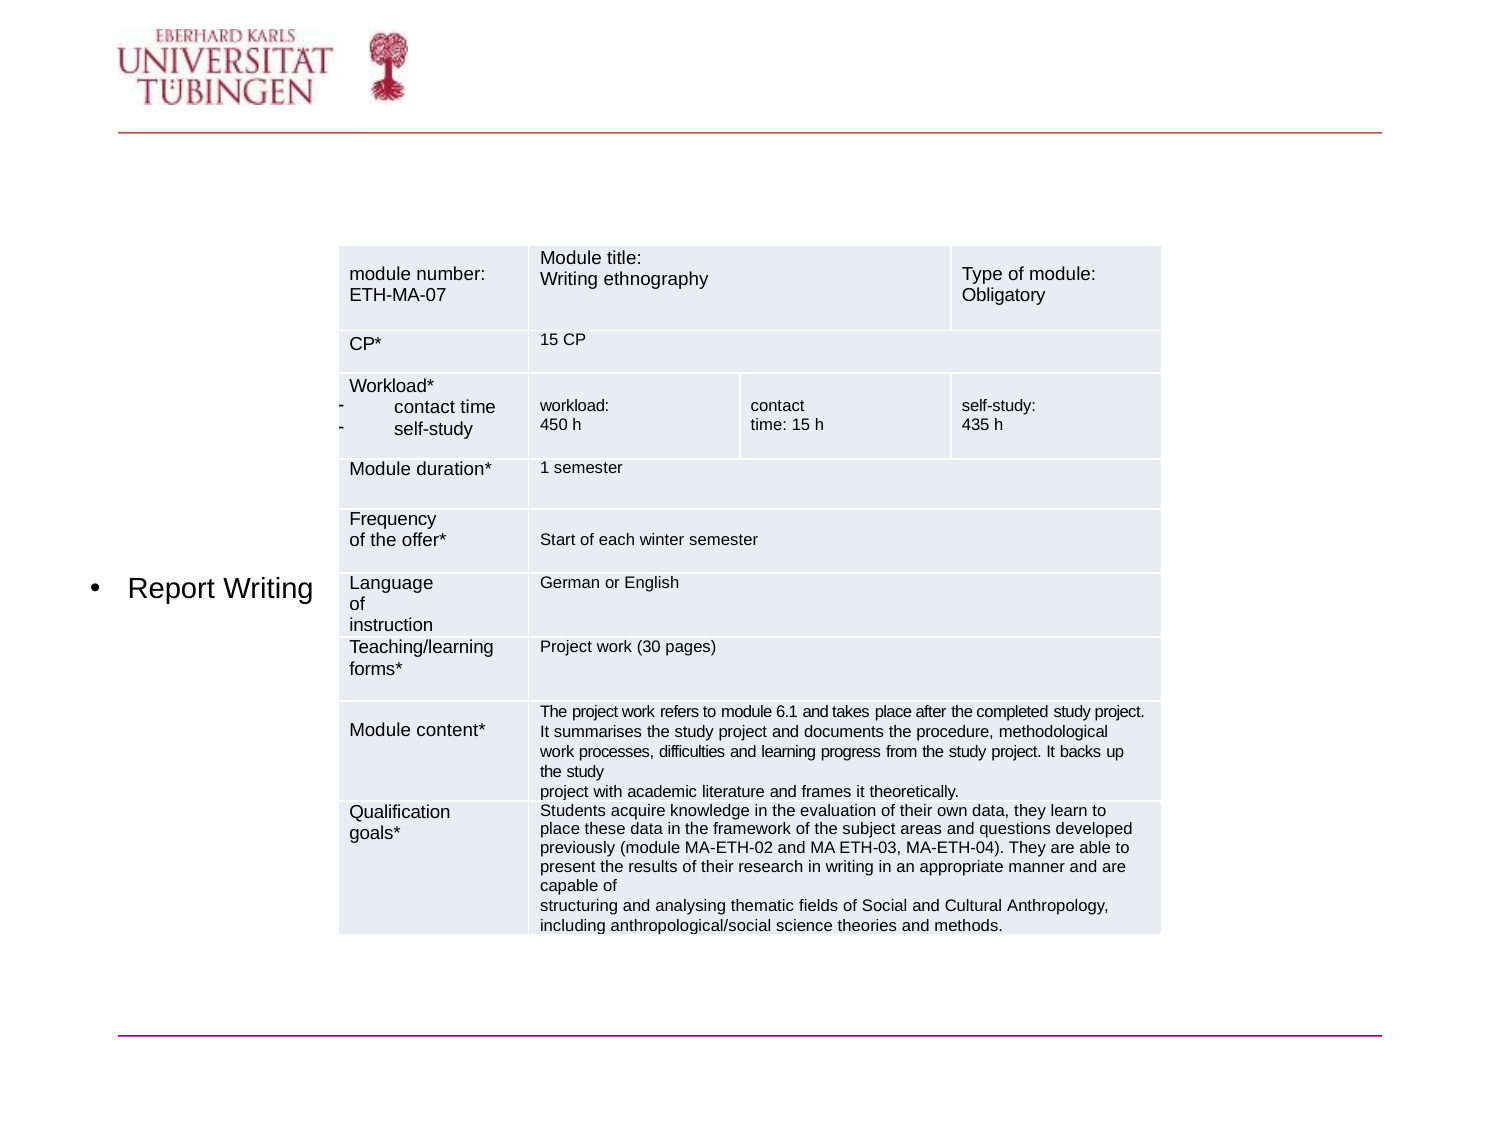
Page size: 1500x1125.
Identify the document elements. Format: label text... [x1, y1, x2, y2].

table_cell German or English [529, 574, 1161, 636]
table_cell Teaching/learning forms* [339, 638, 528, 700]
table_cell CP* [339, 331, 528, 372]
table_cell Start of each winter semester [529, 510, 1161, 572]
table_cell 1 semester [529, 460, 1161, 508]
table_cell Module duration* [339, 460, 528, 508]
picture [117, 29, 408, 105]
table_cell Students acquire knowledge in the evaluation of their own data, they learn to place these data in the framework of the subject areas and questions developed previously (module MA-ETH-02 and MA ETH-03, MA-ETH-04). They are able to present the results of their research in writing in an appropriate manner and are capable of structuring and analysing thematic fields of Social and Cultural Anthropology, including anthropological/social science theories and methods. [529, 802, 1161, 934]
table_header Type of module: Obligatory [952, 246, 1161, 330]
table_cell Module content* [339, 702, 528, 800]
table_header module number: ETH-MA-07 [339, 246, 528, 330]
table_cell 15 CP [529, 331, 1161, 372]
table_cell Language of instruction [339, 574, 528, 636]
table_cell Qualification goals* [339, 802, 528, 934]
table_cell Project work (30 pages) [529, 638, 1161, 700]
table_cell contact time: 15 h [741, 374, 950, 458]
table_cell workload: 450 h [529, 374, 739, 458]
table_cell Workload* contact time self-study [339, 374, 528, 458]
table_cell The project work refers to module 6.1 and takes place after the completed study project. It summarises the study project and documents the procedure, methodological work processes, difficulties and learning progress from the study project. It backs up the study project with academic literature and frames it theoretically. [529, 702, 1161, 800]
subtitle Report Writing [75, 255, 331, 924]
table_header Module title: Writing ethnography [529, 246, 950, 330]
table_cell self-study: 435 h [952, 374, 1161, 458]
table_cell Frequency of the offer* [339, 510, 528, 572]
